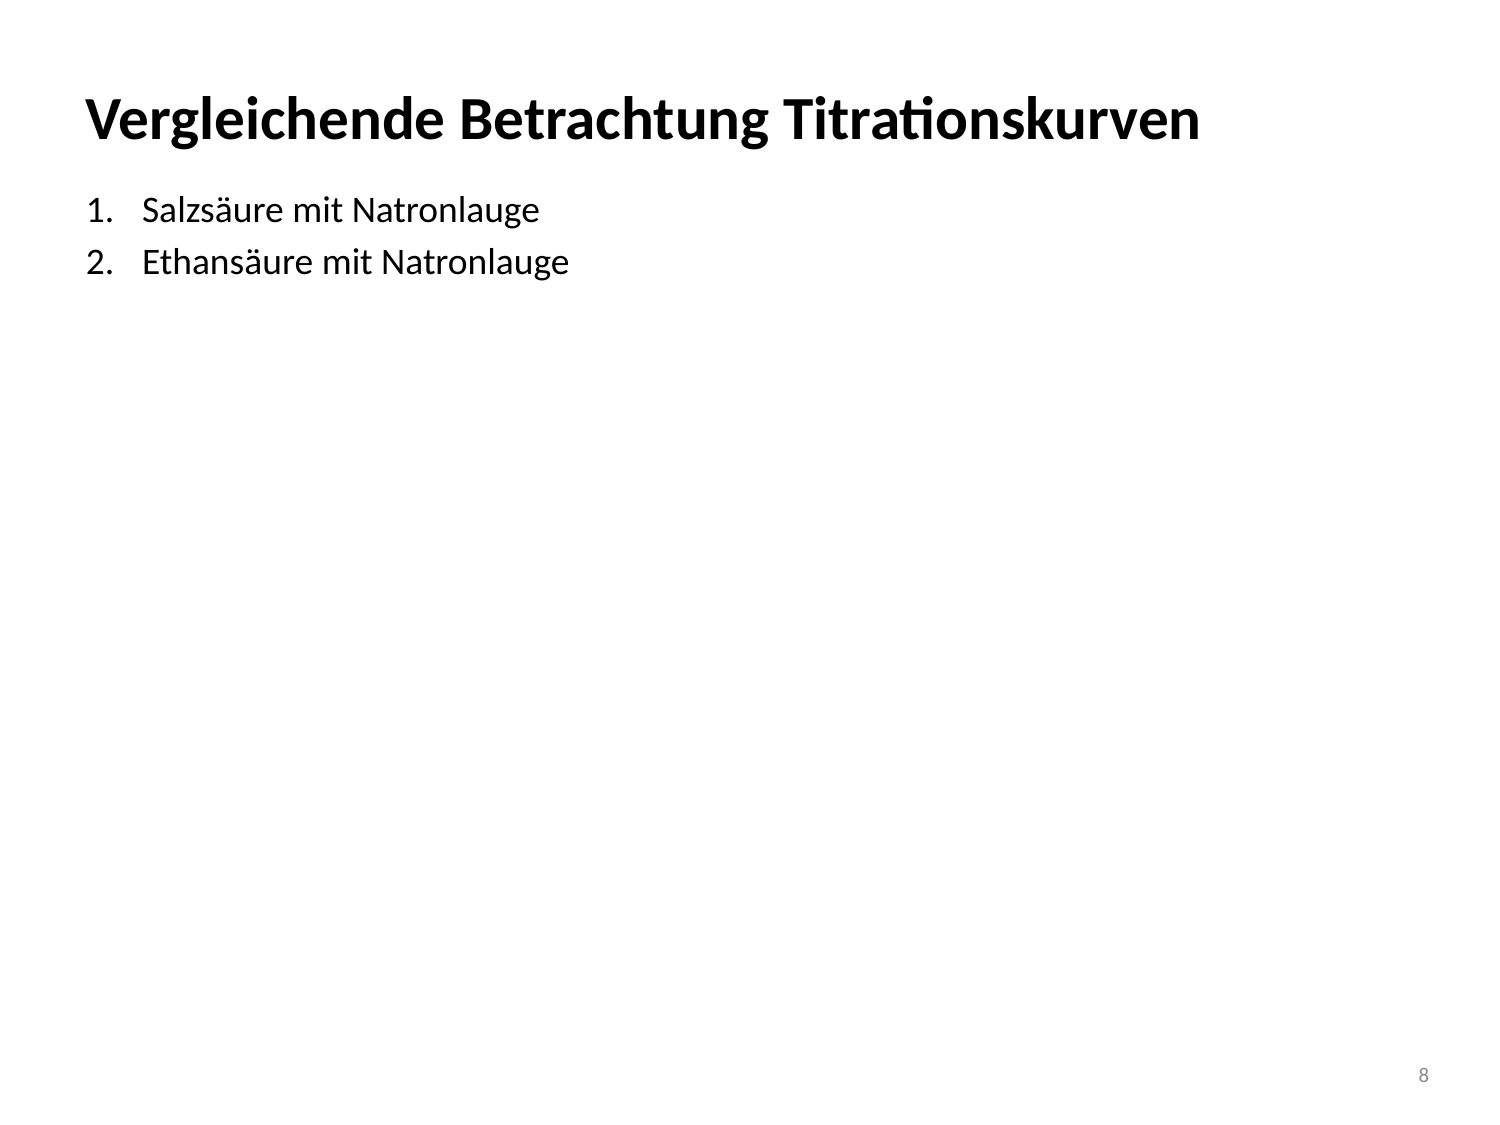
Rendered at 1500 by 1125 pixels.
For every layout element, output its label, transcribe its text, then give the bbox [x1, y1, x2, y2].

slide_number 8 [1311, 1051, 1430, 1087]
title Vergleichende Betrachtung Titrationskurven [70, 70, 1430, 160]
list Salzsäure mit Natronlauge Ethansäure mit Natronlauge [70, 177, 1430, 1004]
